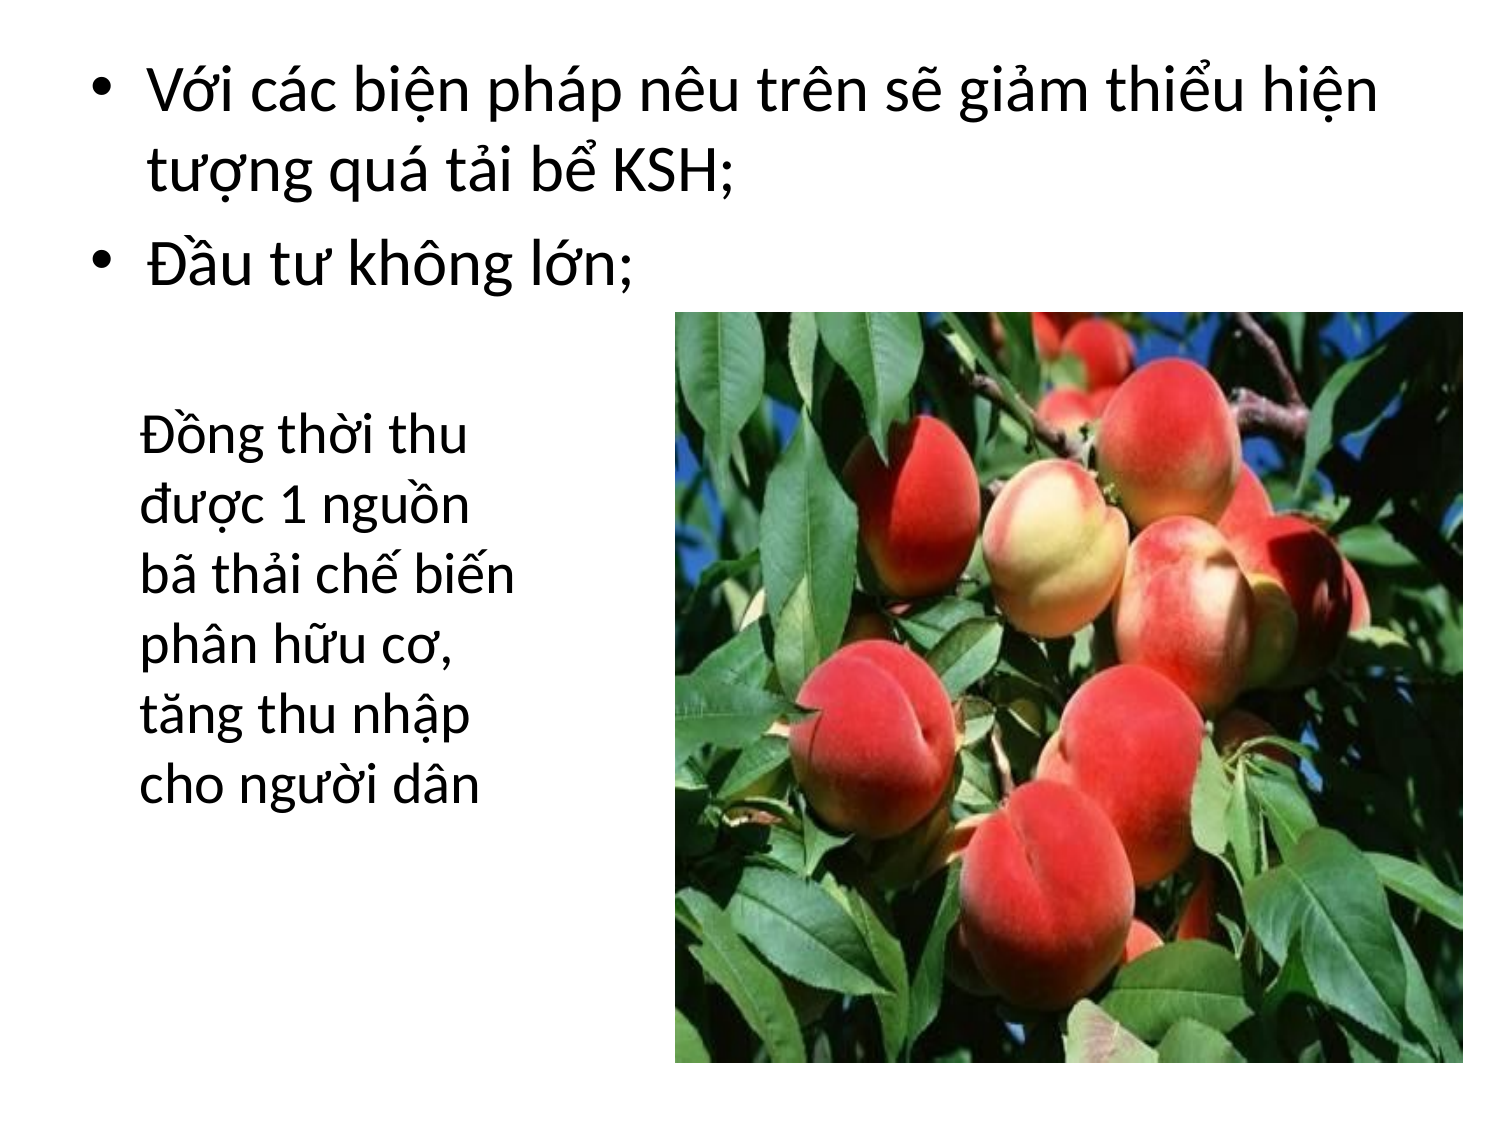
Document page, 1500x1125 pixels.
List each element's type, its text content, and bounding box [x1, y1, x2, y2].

picture [674, 312, 1463, 1063]
list Với các biện pháp nêu trên sẽ giảm thiểu hiện tượng quá tải bể KSH; Đầu tư không lớn; [75, 37, 1463, 1063]
text_box Đồng thời thu được 1 nguồn bã thải chế biến phân hữu cơ, tăng thu nhập cho người dân [125, 387, 550, 868]
